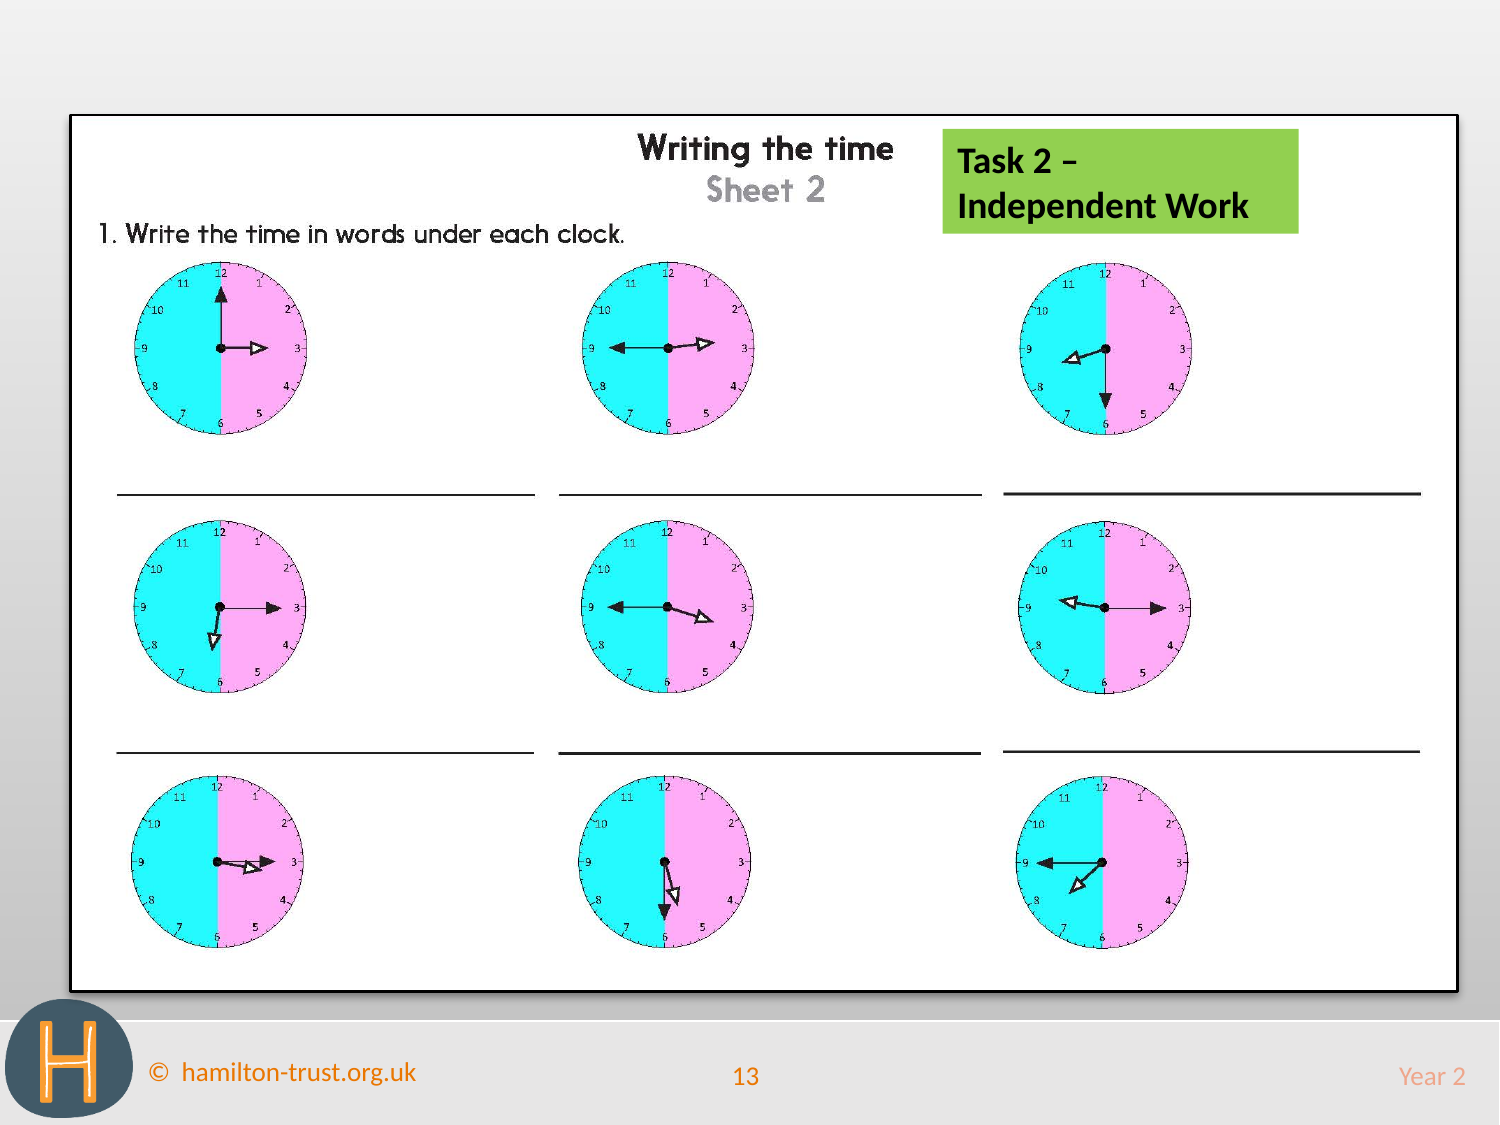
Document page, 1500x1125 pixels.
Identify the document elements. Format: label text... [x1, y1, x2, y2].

slide_number 13 [686, 1044, 805, 1105]
picture [5, 999, 133, 1118]
footer Year 2 [870, 1044, 1482, 1105]
picture [71, 116, 1457, 991]
